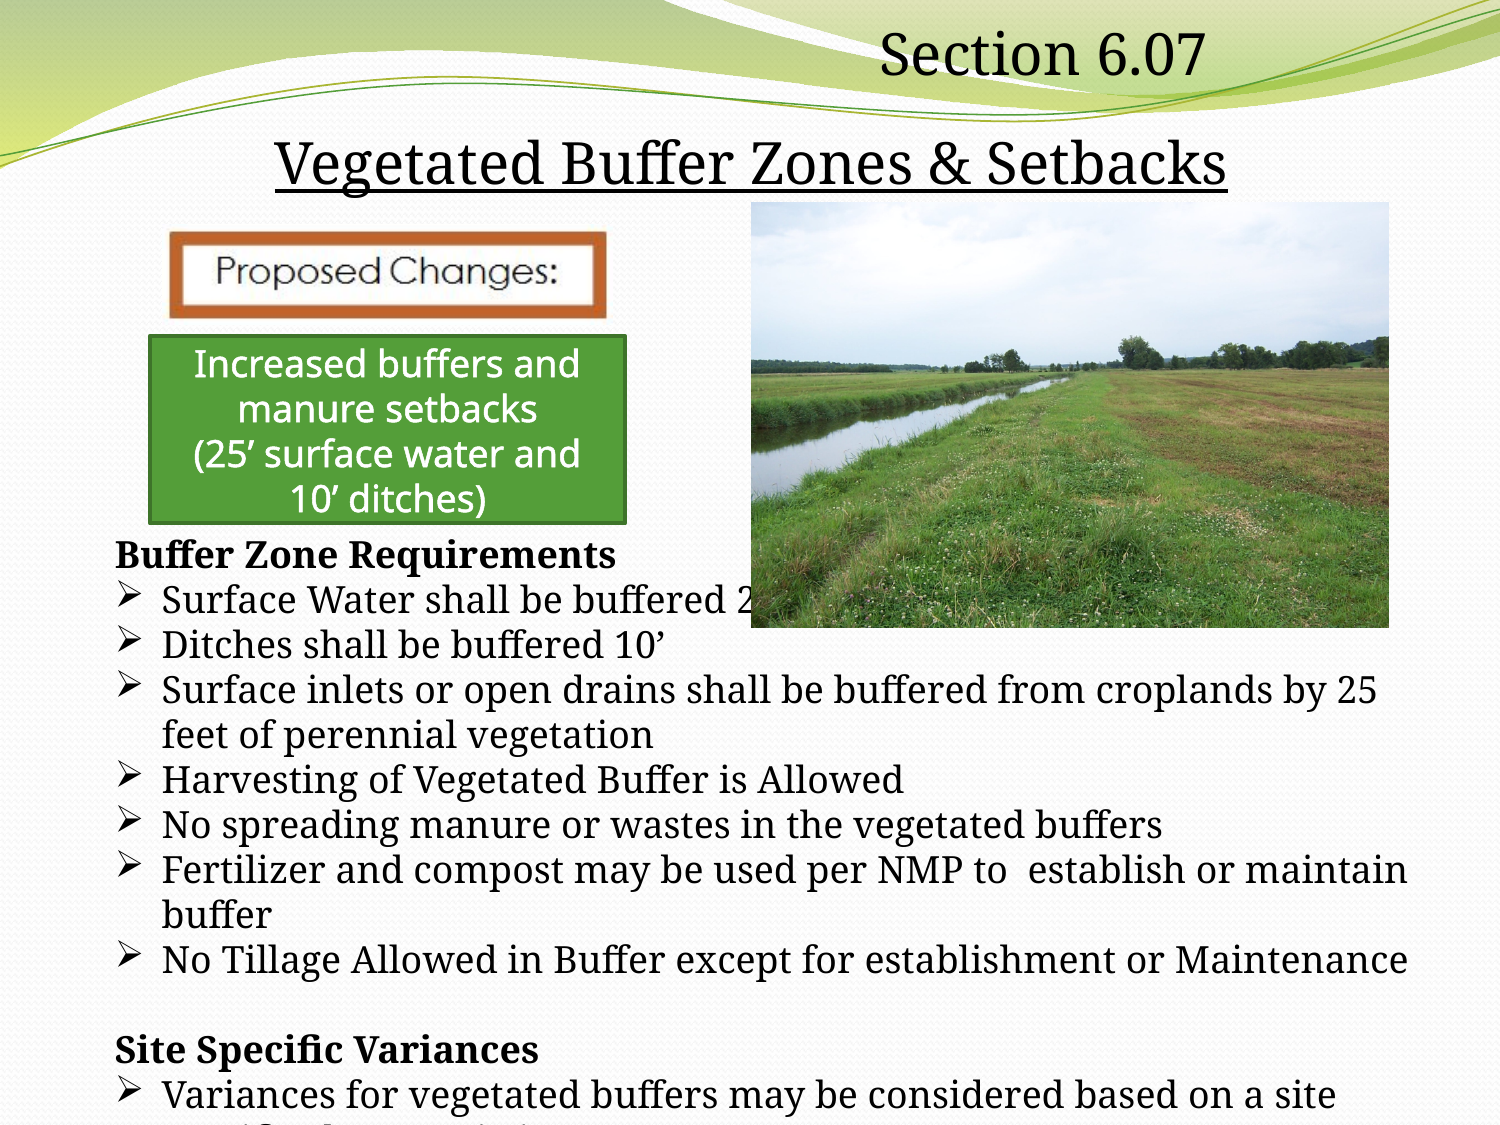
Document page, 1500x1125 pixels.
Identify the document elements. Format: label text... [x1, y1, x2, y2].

text_box US Department of Agriculture (USDA) Natural Resources Conservation Service (NRCS) Environmental Quality Incentives Program (EQIP) has significant technical and financial assistance resources available to provide FA and TA to farmers to install vegetative buffer zones. Practice Code 512: Forage and Biomass Planting (Cool Season, Establish or Reseed, Foregone Income) Payment Rate $ 680.86 /Ac. Practice Code 393: Filter Strip (Filter Strip, Introduced species: Forgone Income) Payment Rate: $ 522.71 / Ac. Practice Code 386 :Field Border (Field Border-Native, Inc Forgone) Payment Rate: $ 624.58 / Ac. Conservation Reserve Enhancement Program (CREP): It is important to note the CREP is used to install Riparian Forest Buffers—non-harvestable woody buffers. These buffers are above and beyond what is required by the RAPs. http://agriculture.vermont.gov/sites/ag/files/PDF/statewide%20crop%20average%20rate%20CREP%20brochure3a%20updated.pdf Total funds over the 15 year contract period: $2,005 + $2,820 = $4825/acre or $321.67/acre/yr. Vermont Critical Area Seeding and Filter Strip Program http://legislature.vermont.gov/statutes/section/06/215/04900 The Vermont Agency of Agriculture, Food & Markets will be developing policy and payment rates for this program to launch in the spring. This will be a state administered program that farmers would be able to use to implement harvestable vegetated buffers on their farms. [745, 523, 1395, 640]
text_box Vegetated Buffer Zones & Setbacks [220, 118, 1283, 204]
text_box Increased buffers and manure setbacks (25’ surface water and 10’ ditches) [148, 334, 627, 525]
picture [162, 224, 613, 325]
picture [751, 202, 1390, 629]
text_box Buffer Zone Requirements Surface Water shall be buffered 25’ Ditches shall be buffered 10’ Surface inlets or open drains shall be buffered from croplands by 25 feet of perennial vegetation Harvesting of Vegetated Buffer is Allowed No spreading manure or wastes in the vegetated buffers Fertilizer and compost may be used per NMP to establish or maintain buffer No Tillage Allowed in Buffer except for establishment or Maintenance Site Specific Variances Variances for vegetated buffers may be considered based on a site specific characteristics [100, 523, 1425, 1125]
text_box Section 6.07 [762, 9, 1325, 94]
